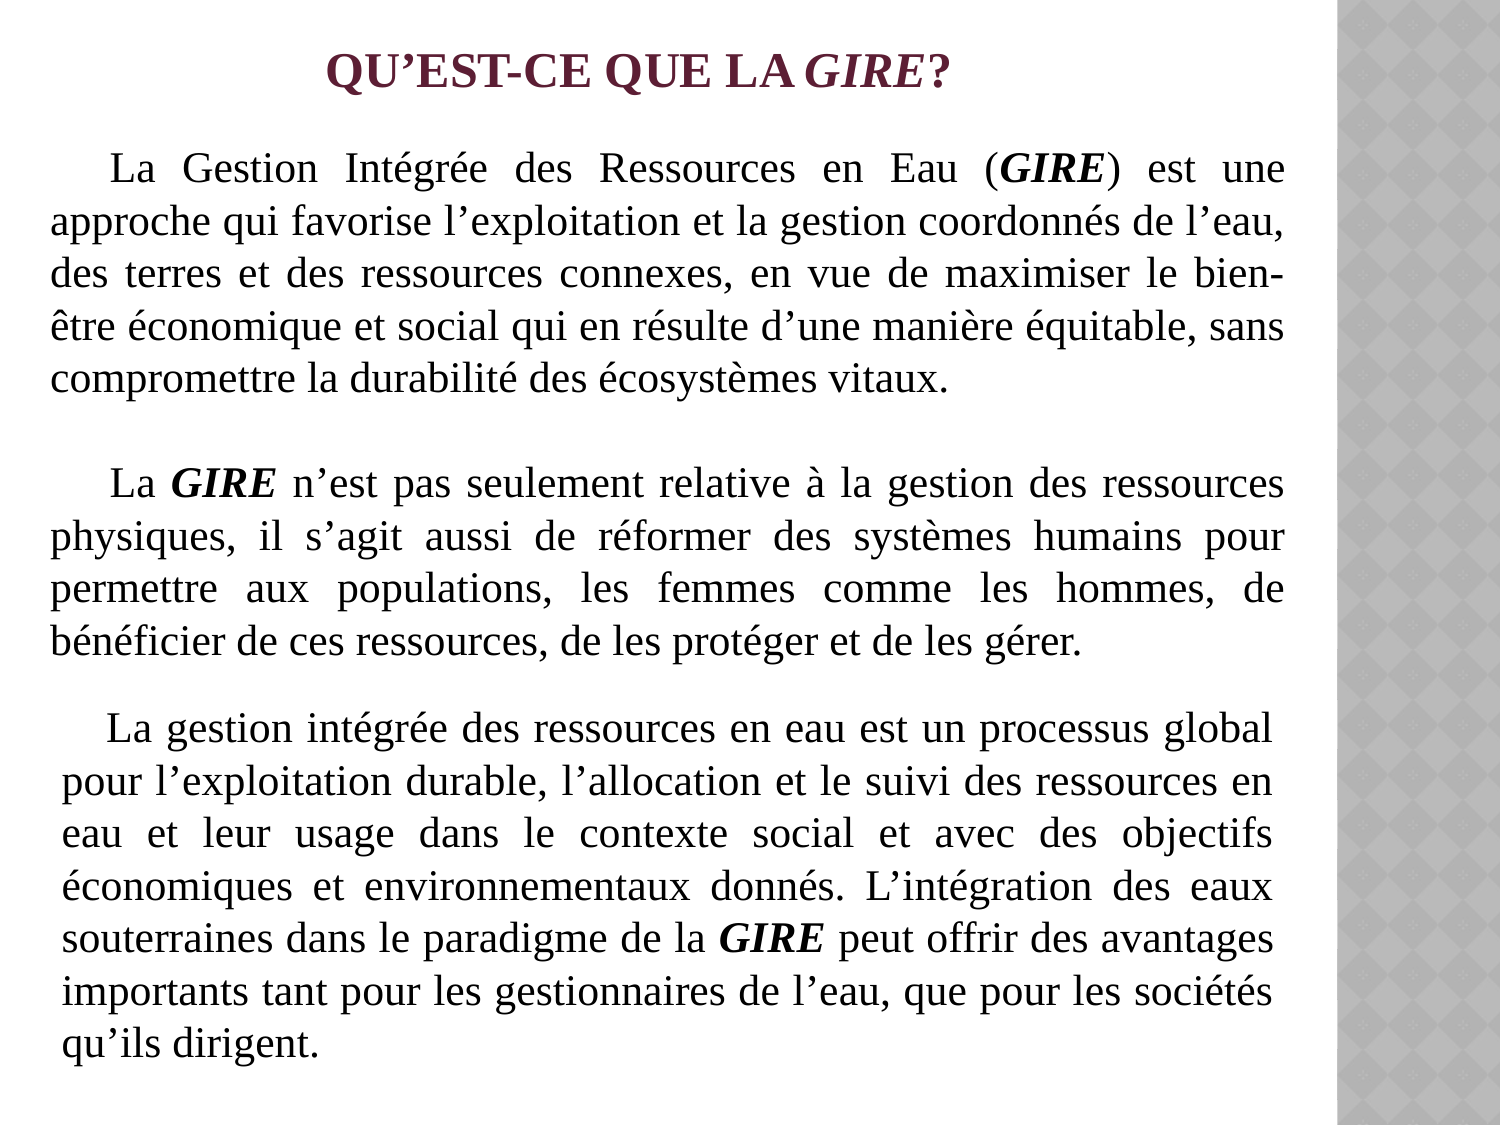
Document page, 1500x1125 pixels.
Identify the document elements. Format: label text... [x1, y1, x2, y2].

text_box La Gestion Intégrée des Ressources en Eau (GIRE) est une approche qui favorise l’exploitation et la gestion coordonnés de l’eau, des terres et des ressources connexes, en vue de maximiser le bien-être économique et social qui en résulte d’une manière équitable, sans compromettre la durabilité des écosystèmes vitaux. La GIRE n’est pas seulement relative à la gestion des ressources physiques, il s’agit aussi de réformer des systèmes humains pour permettre aux populations, les femmes comme les hommes, de bénéficier de ces ressources, de les protéger et de les gérer. [35, 131, 1301, 672]
text_box QU’EST-CE QUE LA GIRE? [281, 29, 997, 105]
text_box La gestion intégrée des ressources en eau est un processus global pour l’exploitation durable, l’allocation et le suivi des ressources en eau et leur usage dans le contexte social et avec des objectifs économiques et environnementaux donnés. L’intégration des eaux souterraines dans le paradigme de la GIRE peut offrir des avantages importants tant pour les gestionnaires de l’eau, que pour les sociétés qu’ils dirigent. [46, 691, 1290, 1074]
